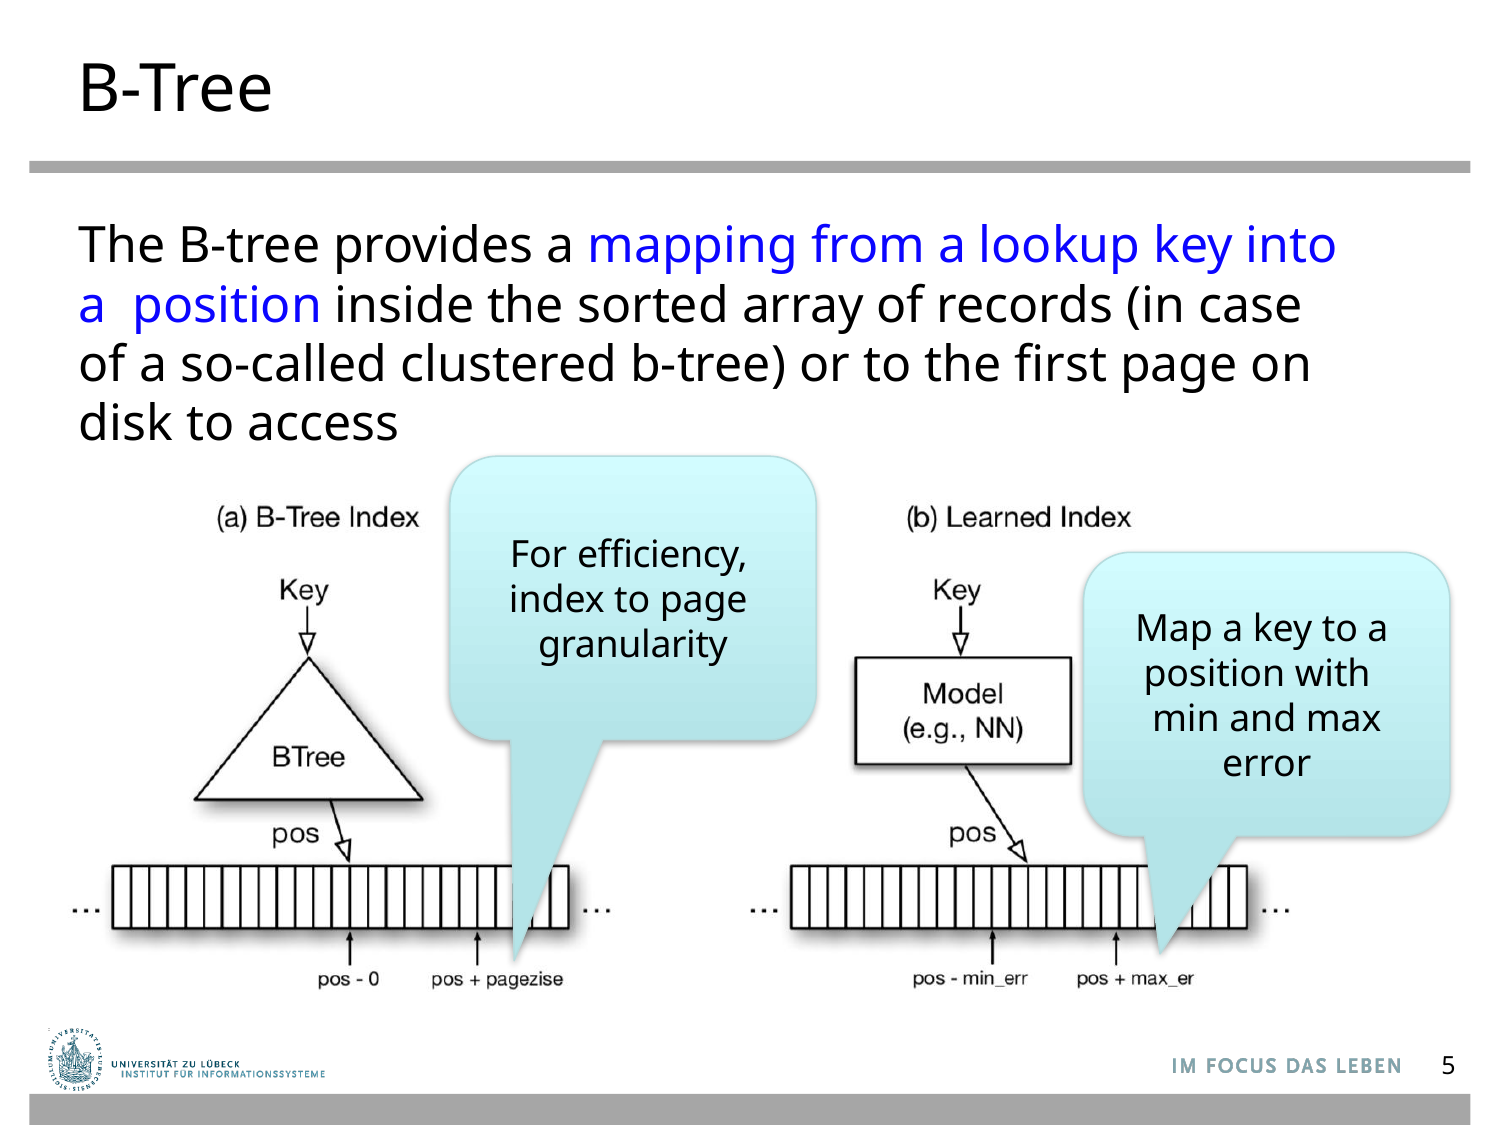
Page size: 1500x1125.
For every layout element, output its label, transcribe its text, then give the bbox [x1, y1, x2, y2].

text_box B-Tree [74, 42, 597, 125]
text_box Map a key to a position with min and max error [1082, 551, 1451, 955]
text_box The B-tree provides a mapping from a lookup key into a position inside the sorted array of records (in case of a so-called clustered b-tree) or to the first page on disk to access [76, 208, 1353, 451]
picture [1173, 1058, 1305, 1073]
text_box [67, 499, 1291, 992]
text_box 5 [1305, 1042, 1471, 1075]
text_box For efficiency, index to page granularity [449, 455, 817, 962]
